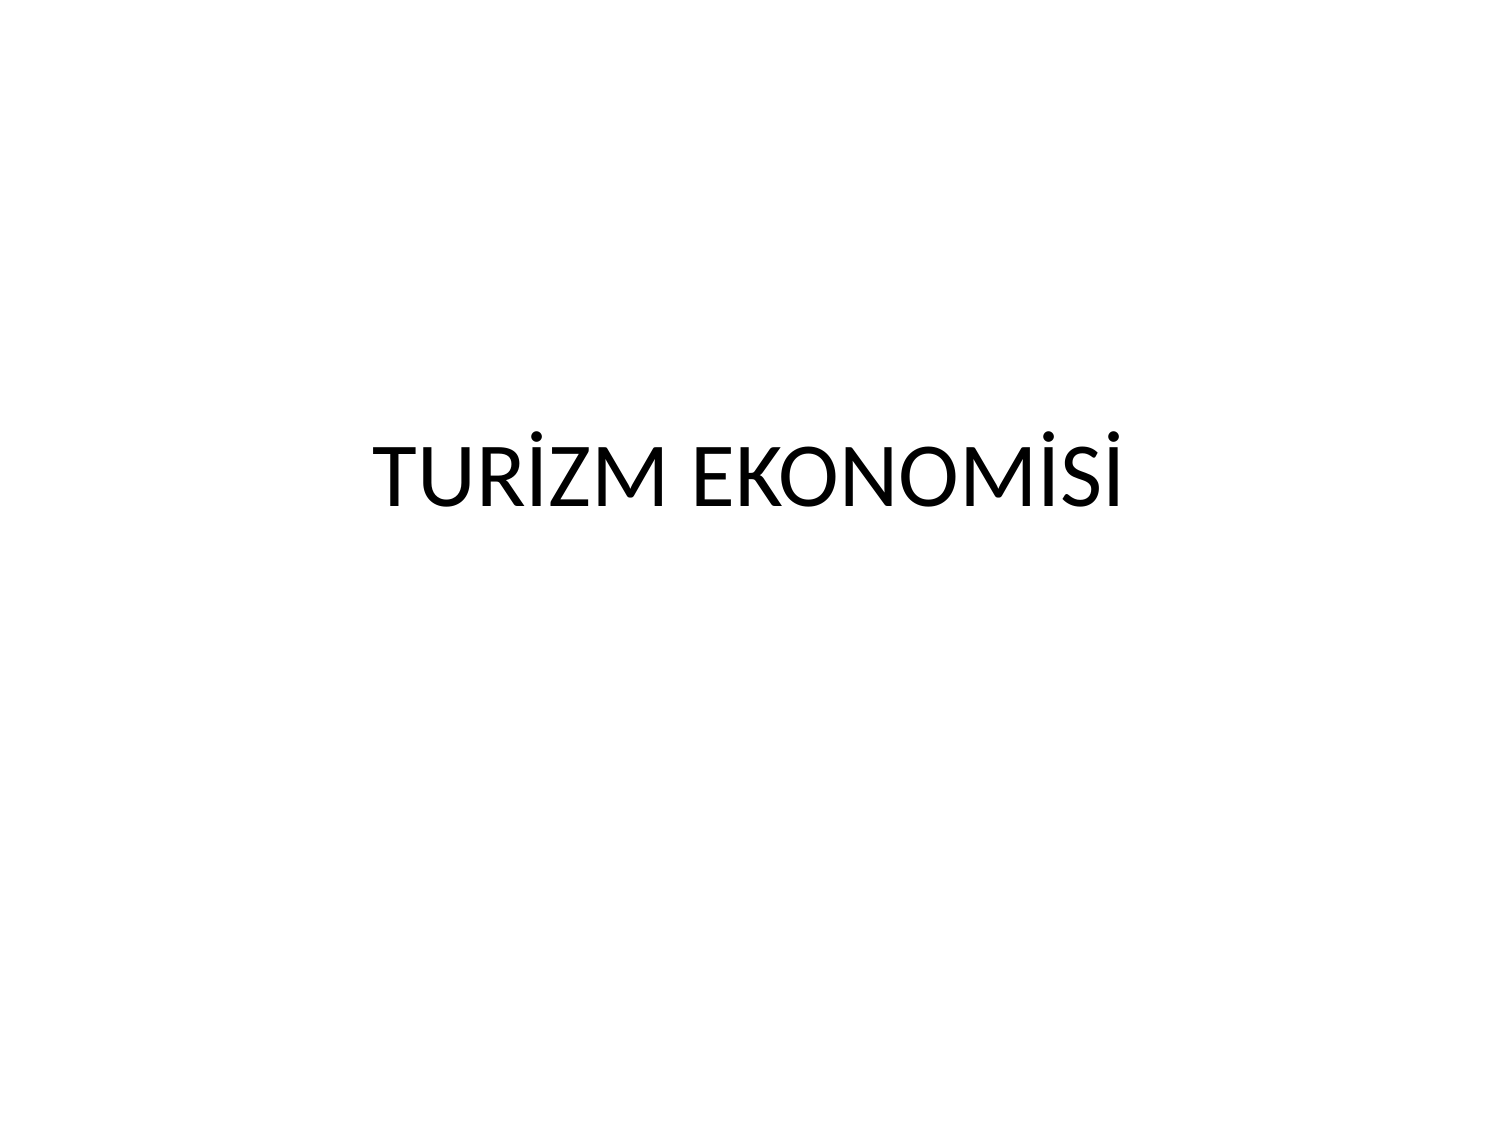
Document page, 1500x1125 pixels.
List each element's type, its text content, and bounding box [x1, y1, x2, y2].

title TURİZM EKONOMİSİ [112, 349, 1388, 591]
